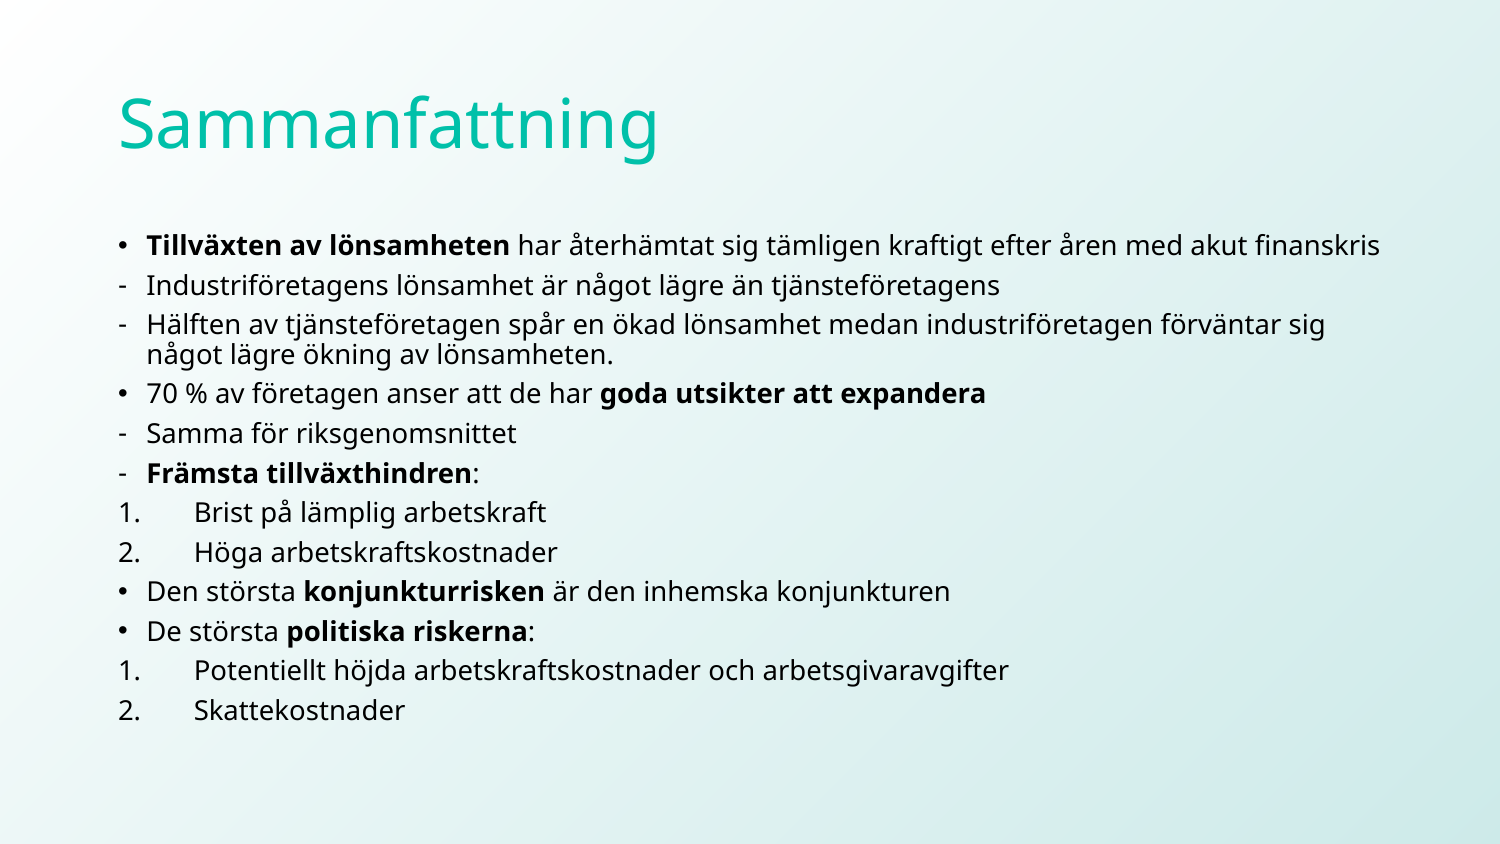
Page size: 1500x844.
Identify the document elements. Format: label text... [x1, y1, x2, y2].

list Tillväxten av lönsamheten har återhämtat sig tämligen kraftigt efter åren med akut finanskris Industriföretagens lönsamhet är något lägre än tjänsteföretagens Hälften av tjänsteföretagen spår en ökad lönsamhet medan industriföretagen förväntar sig något lägre ökning av lönsamheten. 70 % av företagen anser att de har goda utsikter att expandera Samma för riksgenomsnittet Främsta tillväxthindren: Brist på lämplig arbetskraft Höga arbetskraftskostnader Den största konjunkturrisken är den inhemska konjunkturen De största politiska riskerna: Potentiellt höjda arbetskraftskostnader och arbetsgivaravgifter Skattekostnader [103, 224, 1397, 759]
title Sammanfattning [103, 44, 1397, 208]
